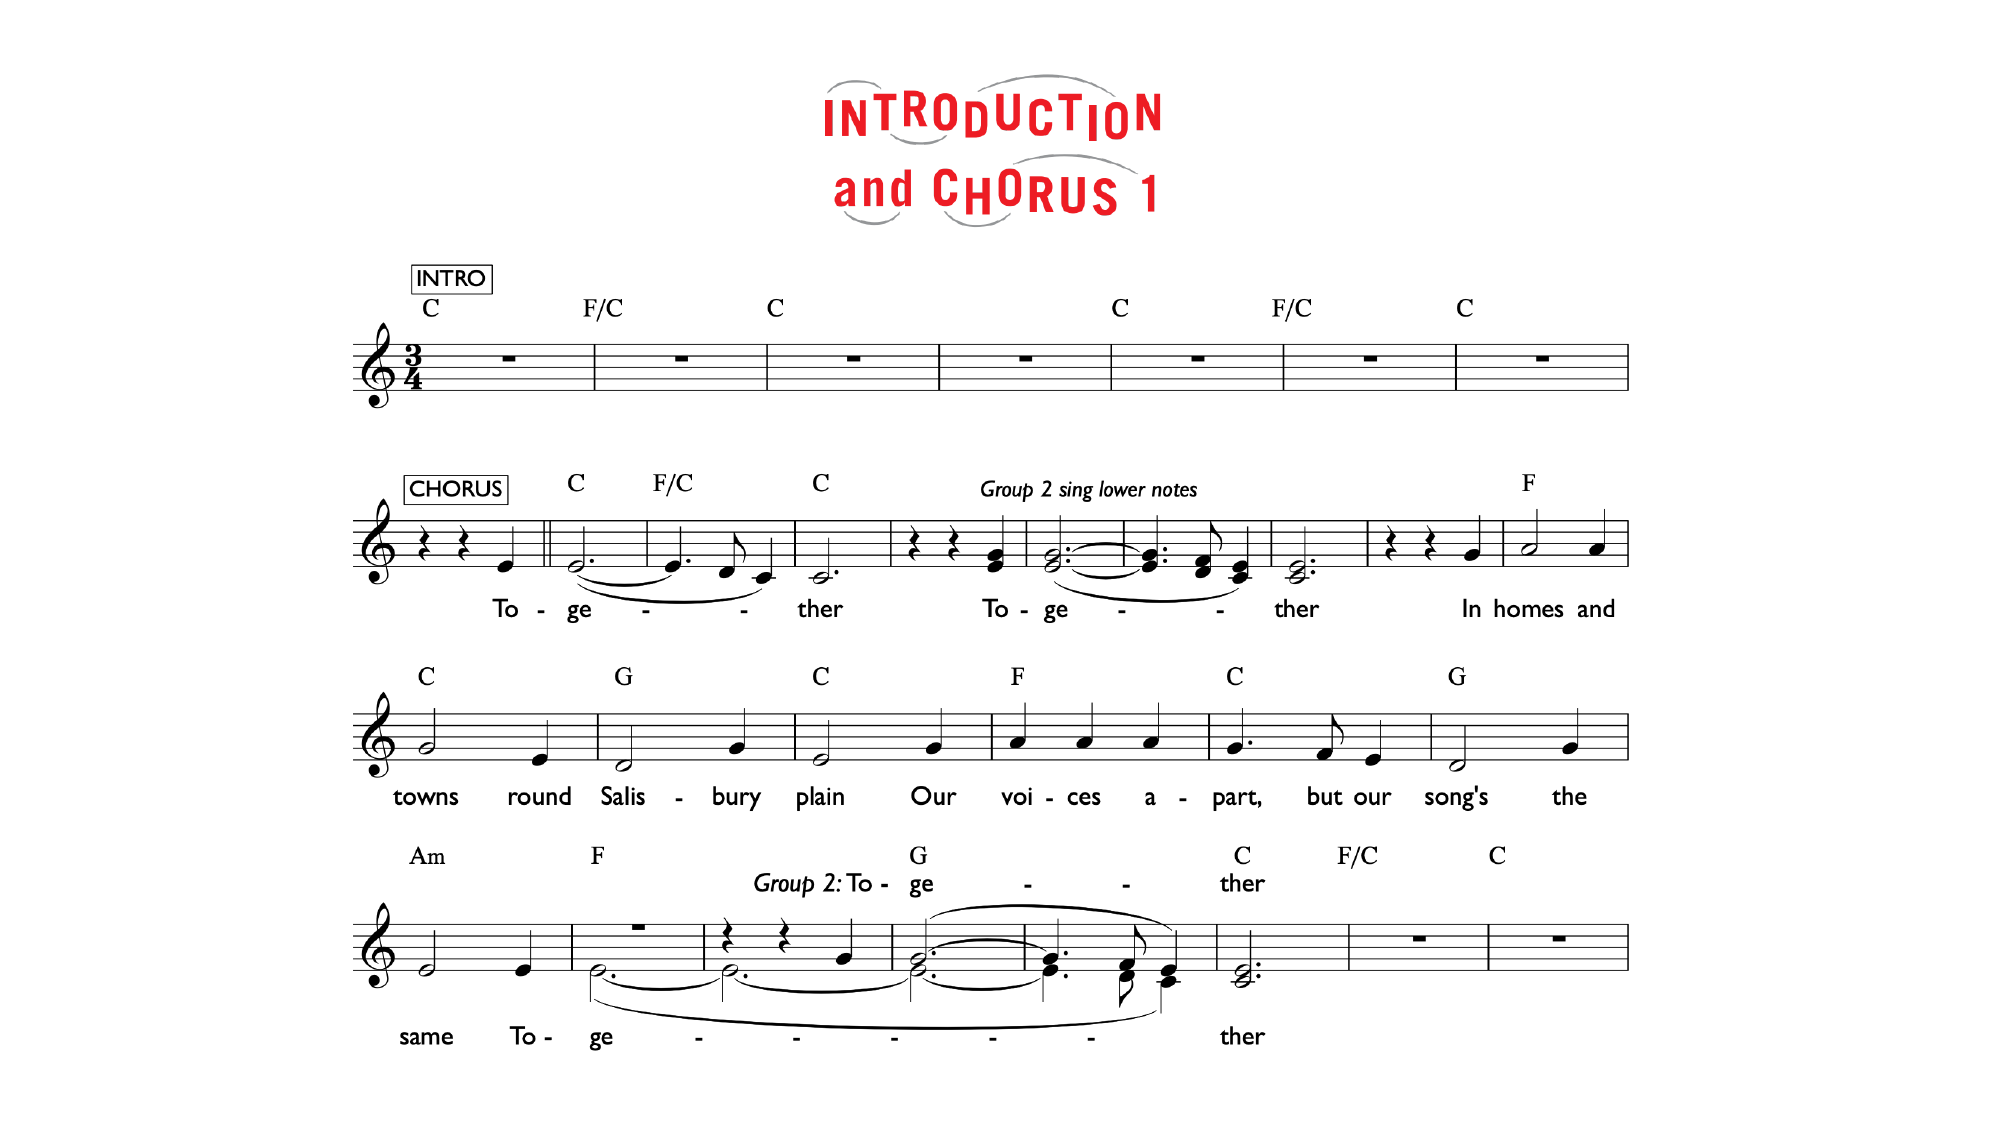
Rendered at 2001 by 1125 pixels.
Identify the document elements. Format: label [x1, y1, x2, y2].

picture [352, 0, 1629, 1051]
